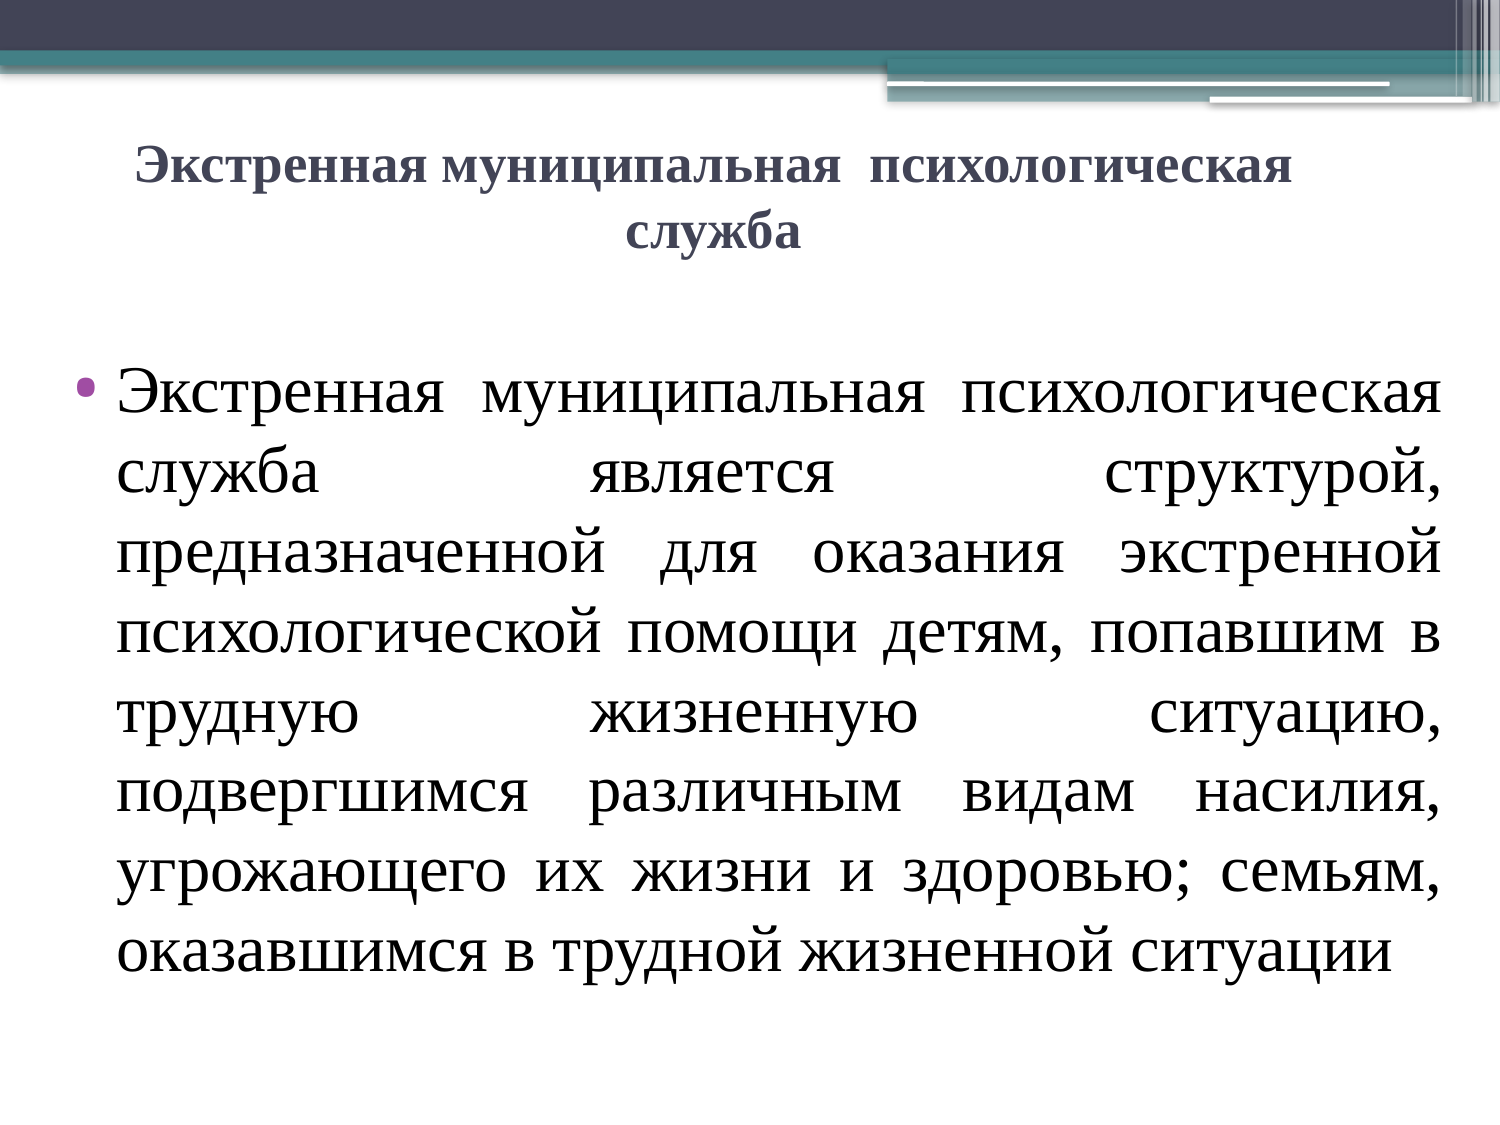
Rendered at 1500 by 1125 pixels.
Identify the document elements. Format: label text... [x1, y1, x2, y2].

list Экстренная муниципальная психологическая служба является структурой, предназначенной для оказания экстренной психологической помощи детям, попавшим в трудную жизненную ситуацию, подвергшимся различным видам насилия, угрожающего их жизни и здоровью; семьям, оказавшимся в трудной жизненной ситуации [41, 338, 1459, 1125]
title Экстренная муниципальная психологическая служба [75, 120, 1353, 268]
